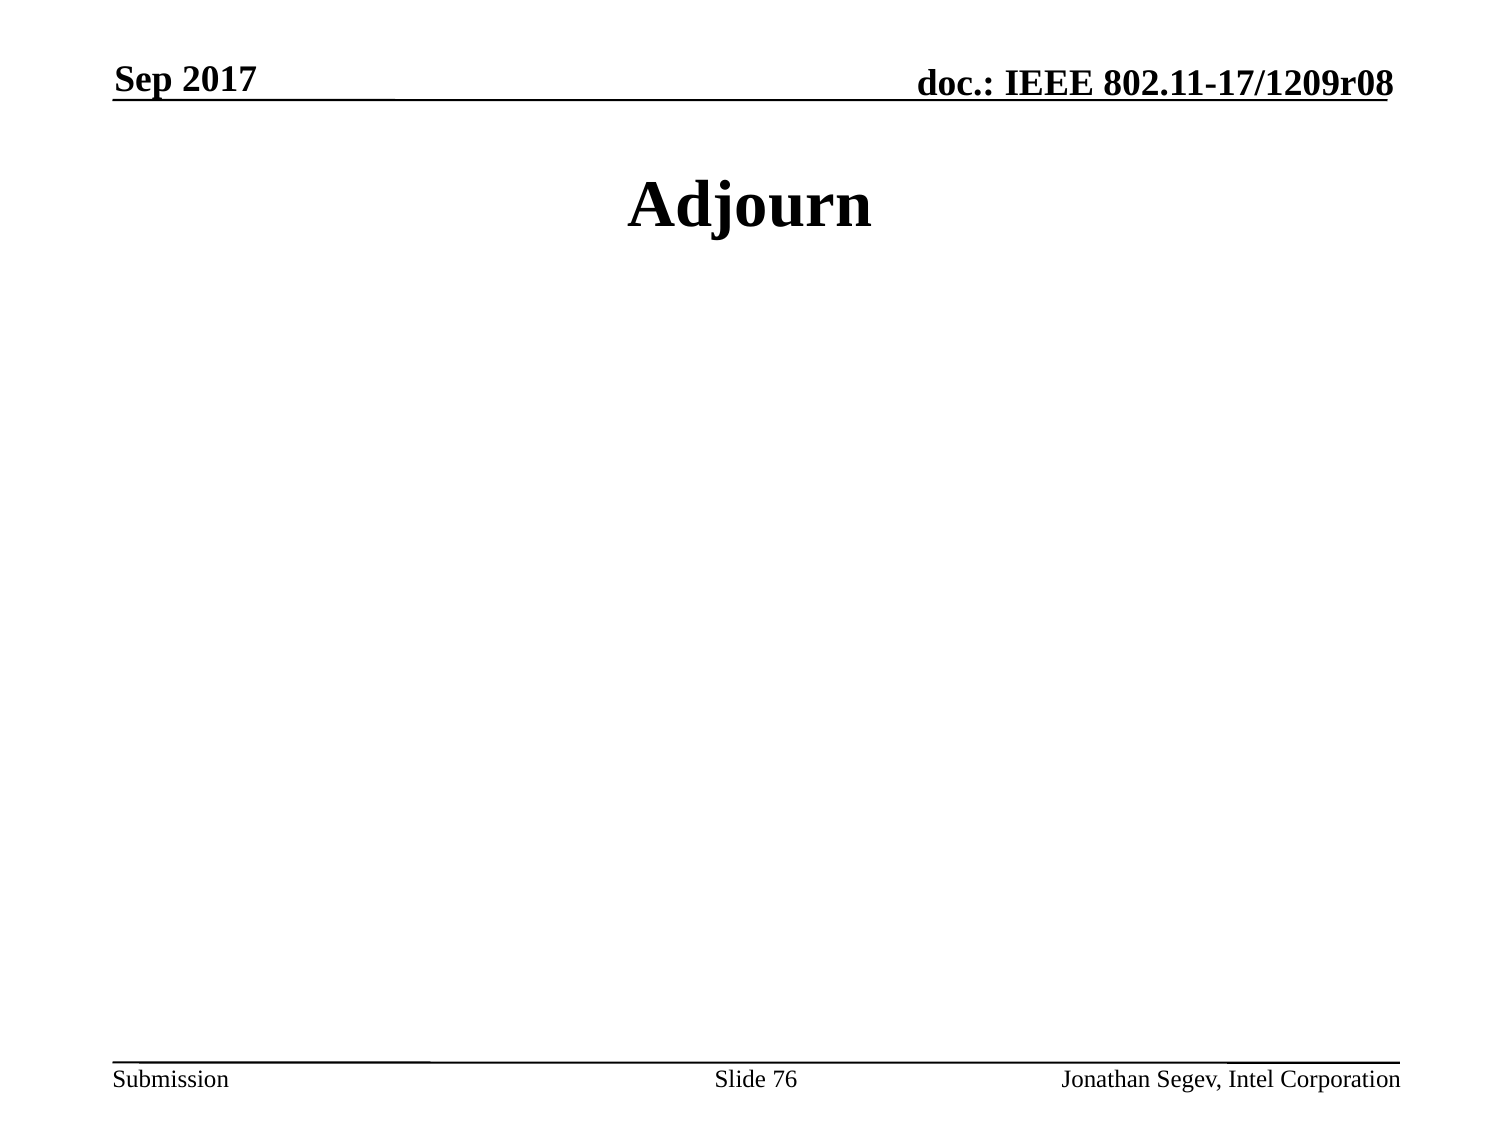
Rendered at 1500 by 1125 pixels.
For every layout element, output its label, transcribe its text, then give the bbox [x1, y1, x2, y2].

title Adjourn [112, 112, 1388, 288]
slide_number Slide 76 [712, 1061, 800, 1123]
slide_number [114, 54, 423, 100]
footer Jonathan Segev, Intel Corporation [878, 1061, 1402, 1093]
